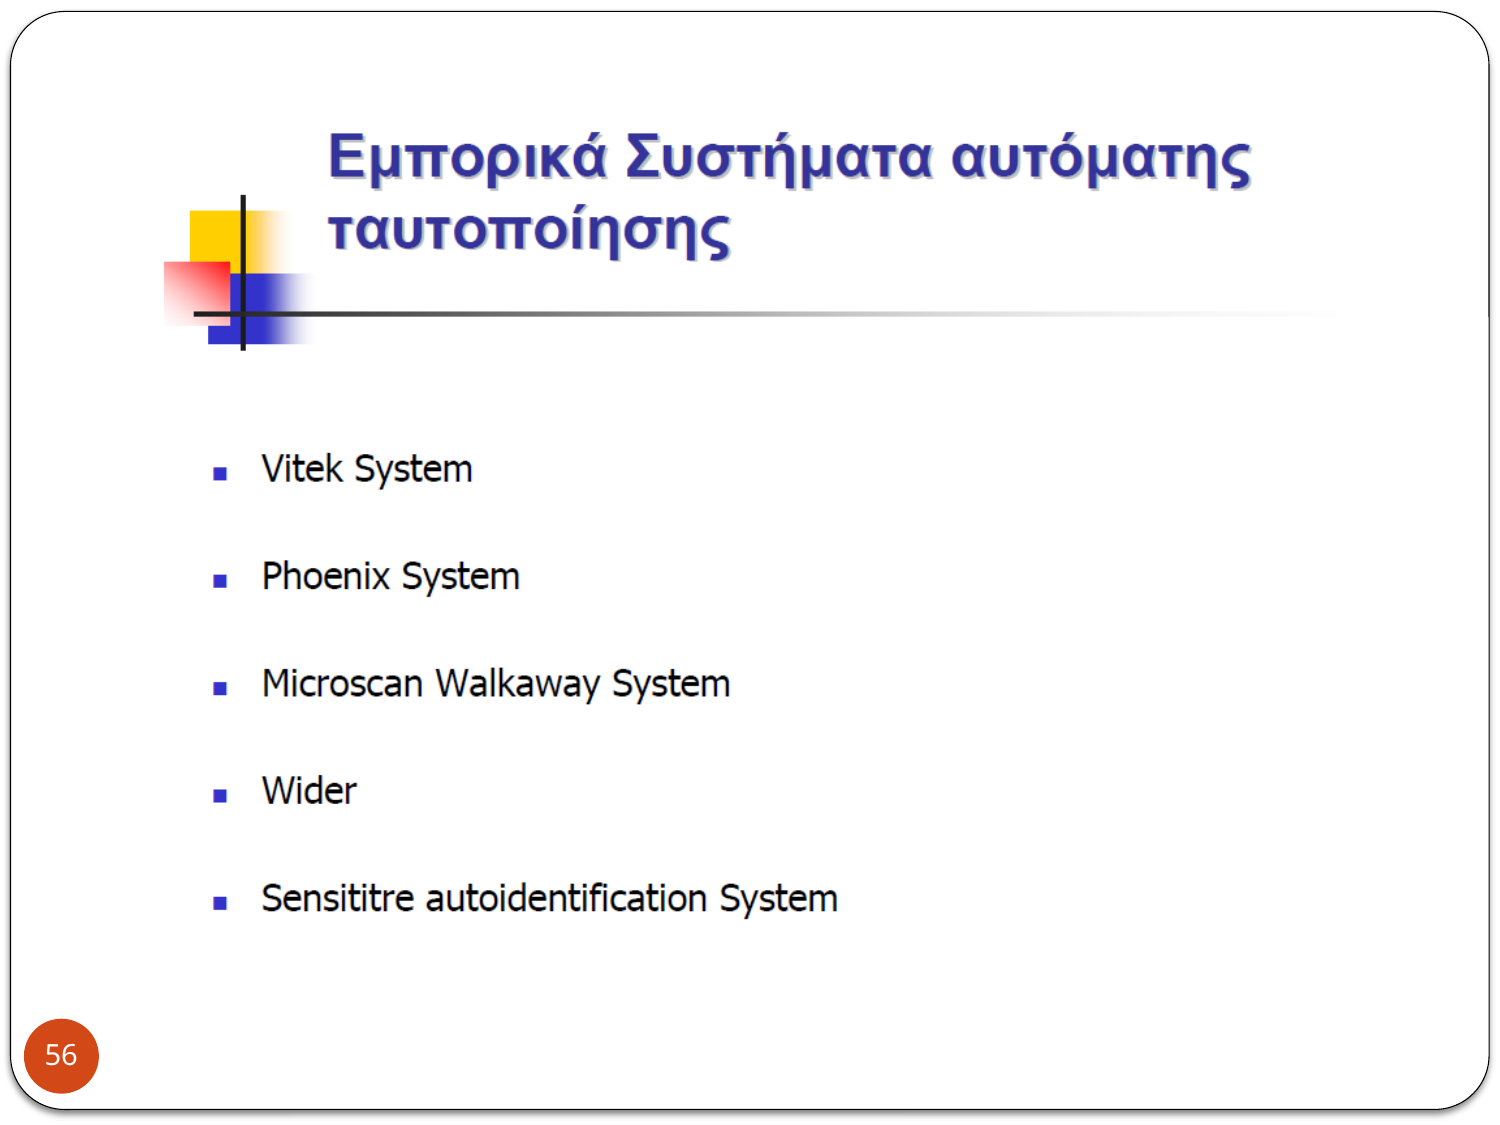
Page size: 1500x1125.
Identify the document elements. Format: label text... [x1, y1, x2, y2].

slide_number 56 [23, 1018, 99, 1094]
picture [163, 89, 1337, 968]
